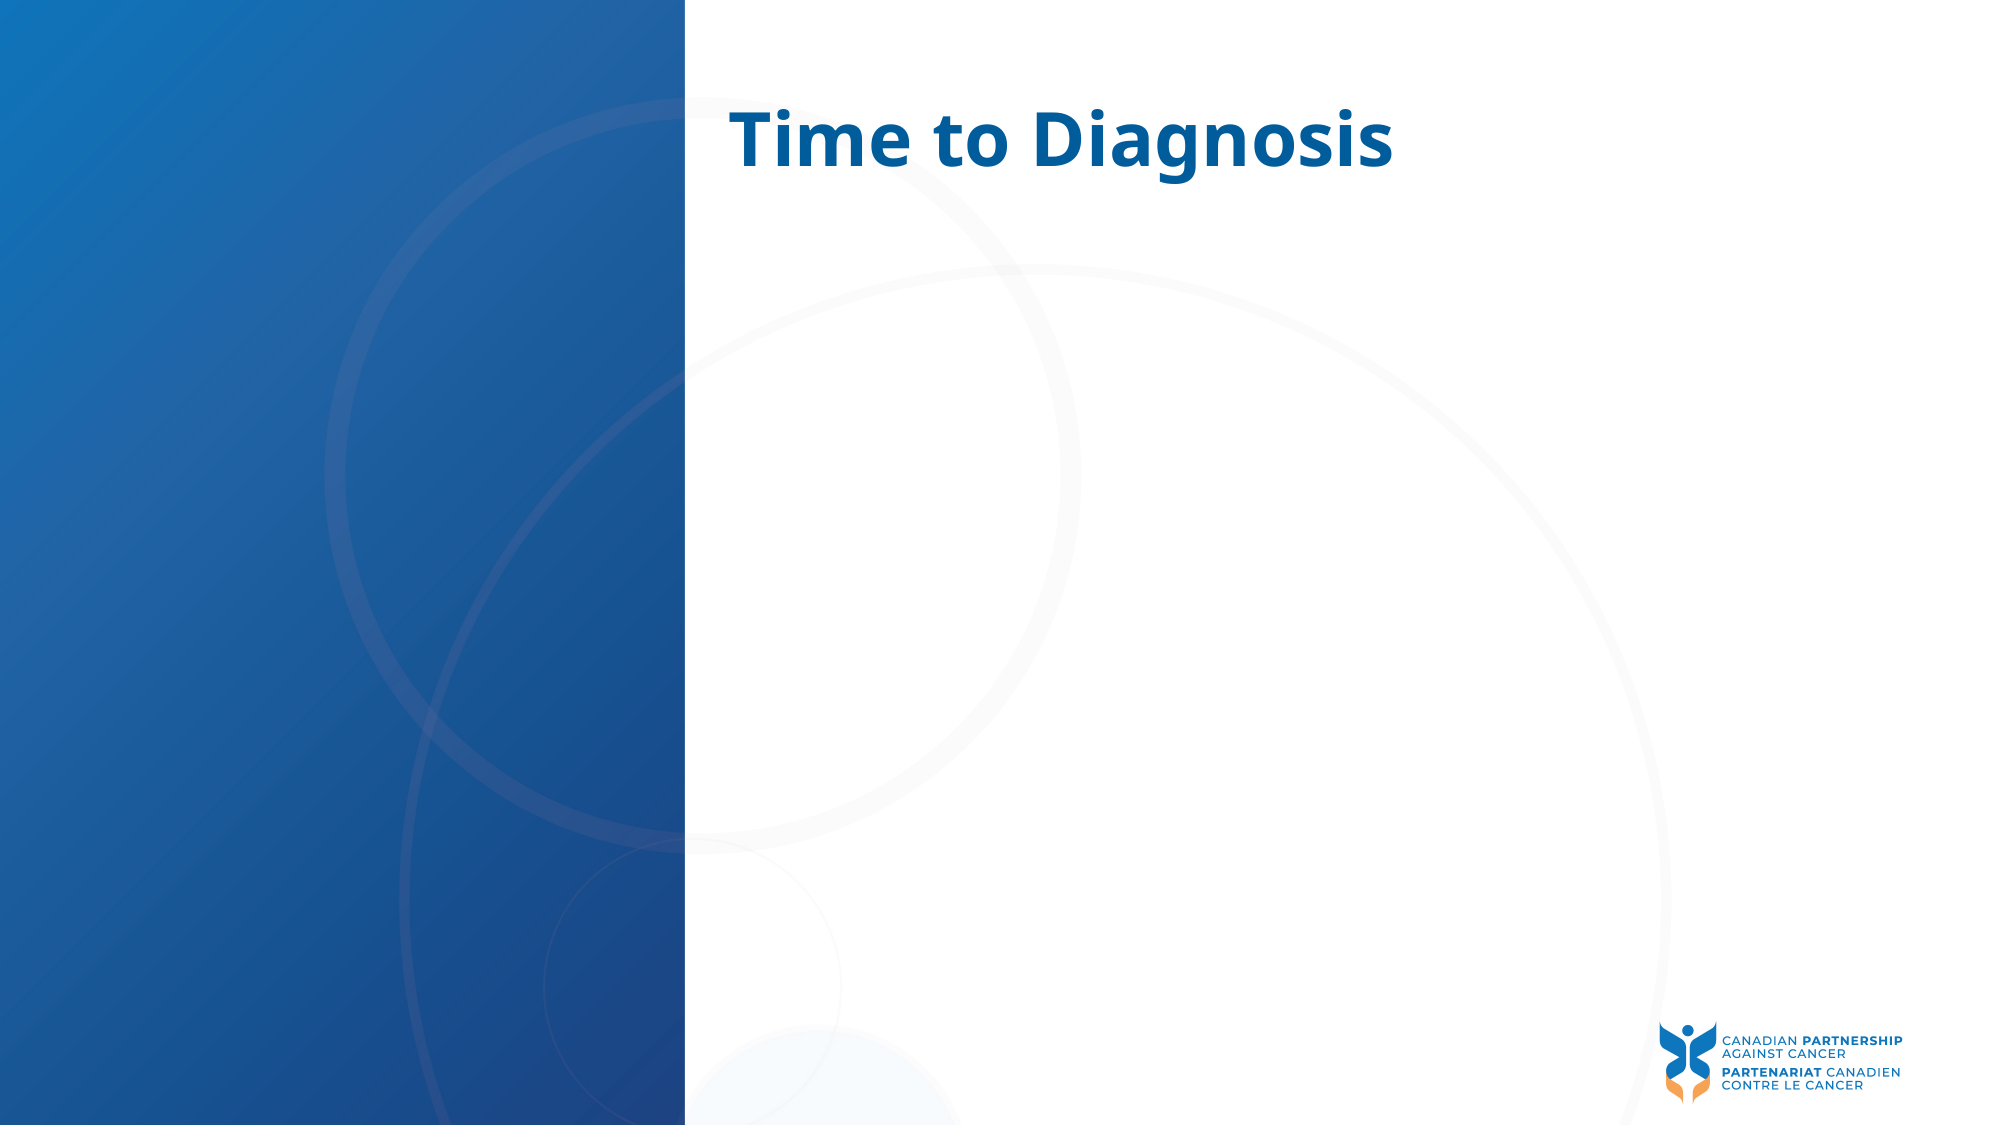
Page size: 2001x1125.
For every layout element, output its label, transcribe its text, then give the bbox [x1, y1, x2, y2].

picture [0, 0, 2001, 1125]
title Time to Diagnosis [713, 80, 1863, 205]
